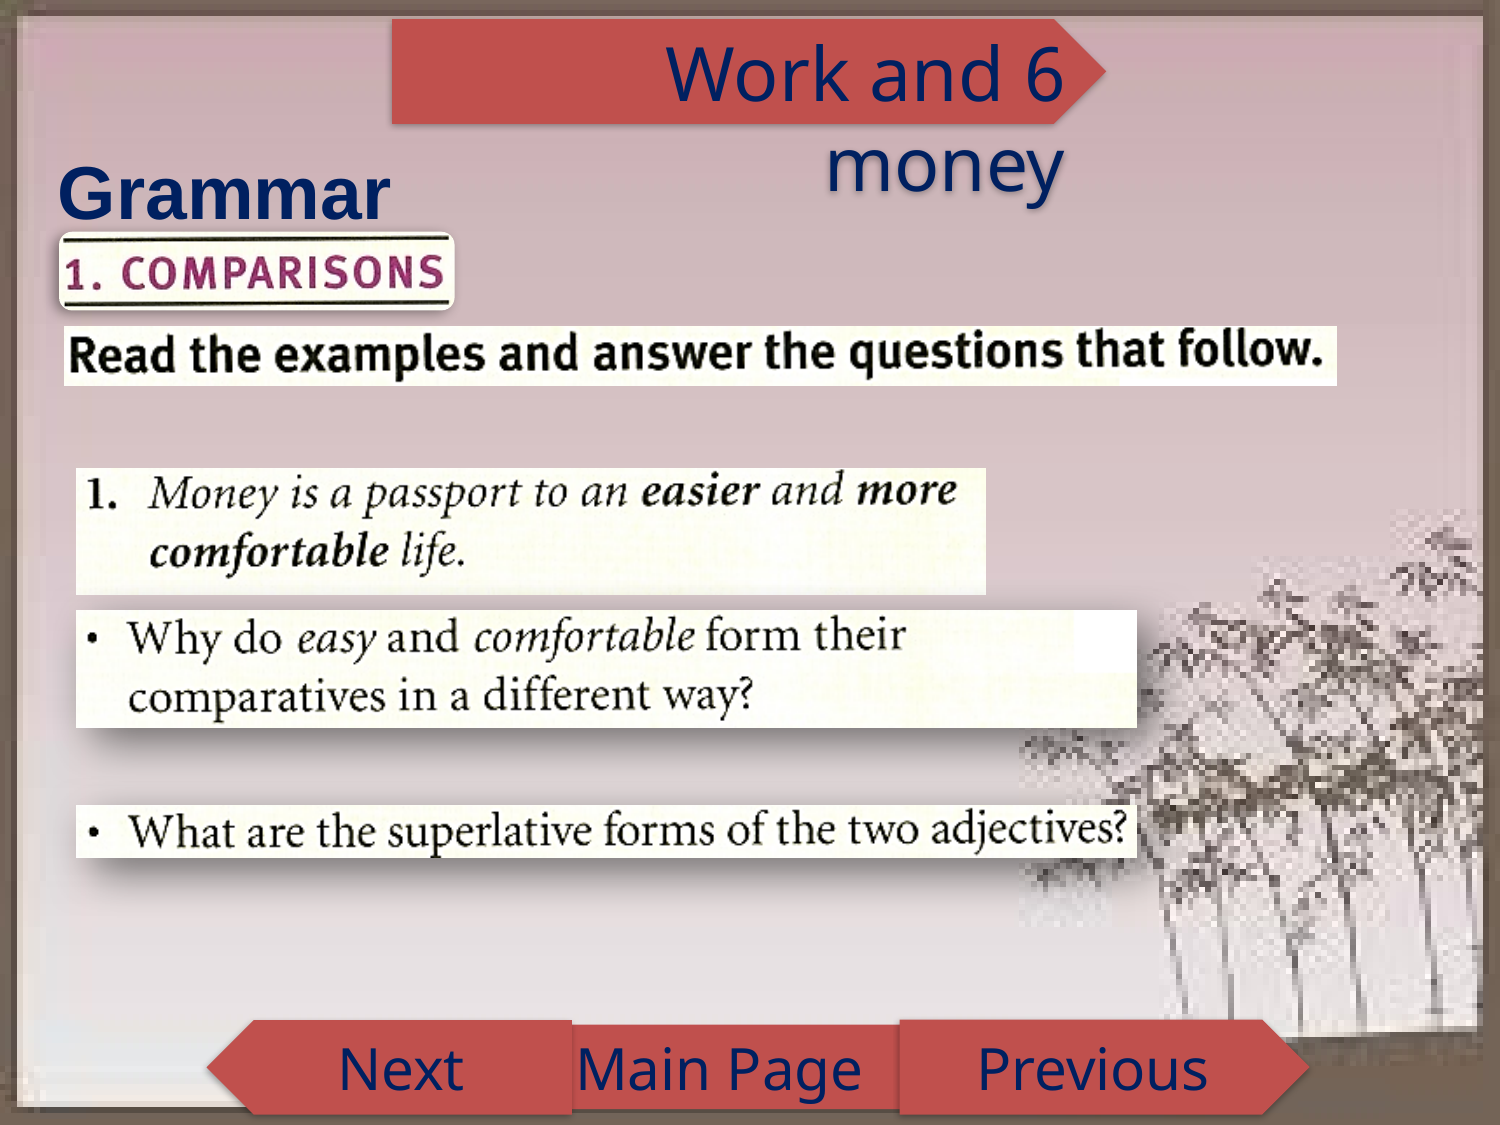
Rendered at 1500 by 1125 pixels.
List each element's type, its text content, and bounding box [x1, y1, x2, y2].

picture [0, 0, 1500, 1125]
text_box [206, 1019, 1310, 1115]
text_box Grammar [42, 137, 407, 243]
text_box 6 Work and money [392, 19, 1107, 124]
